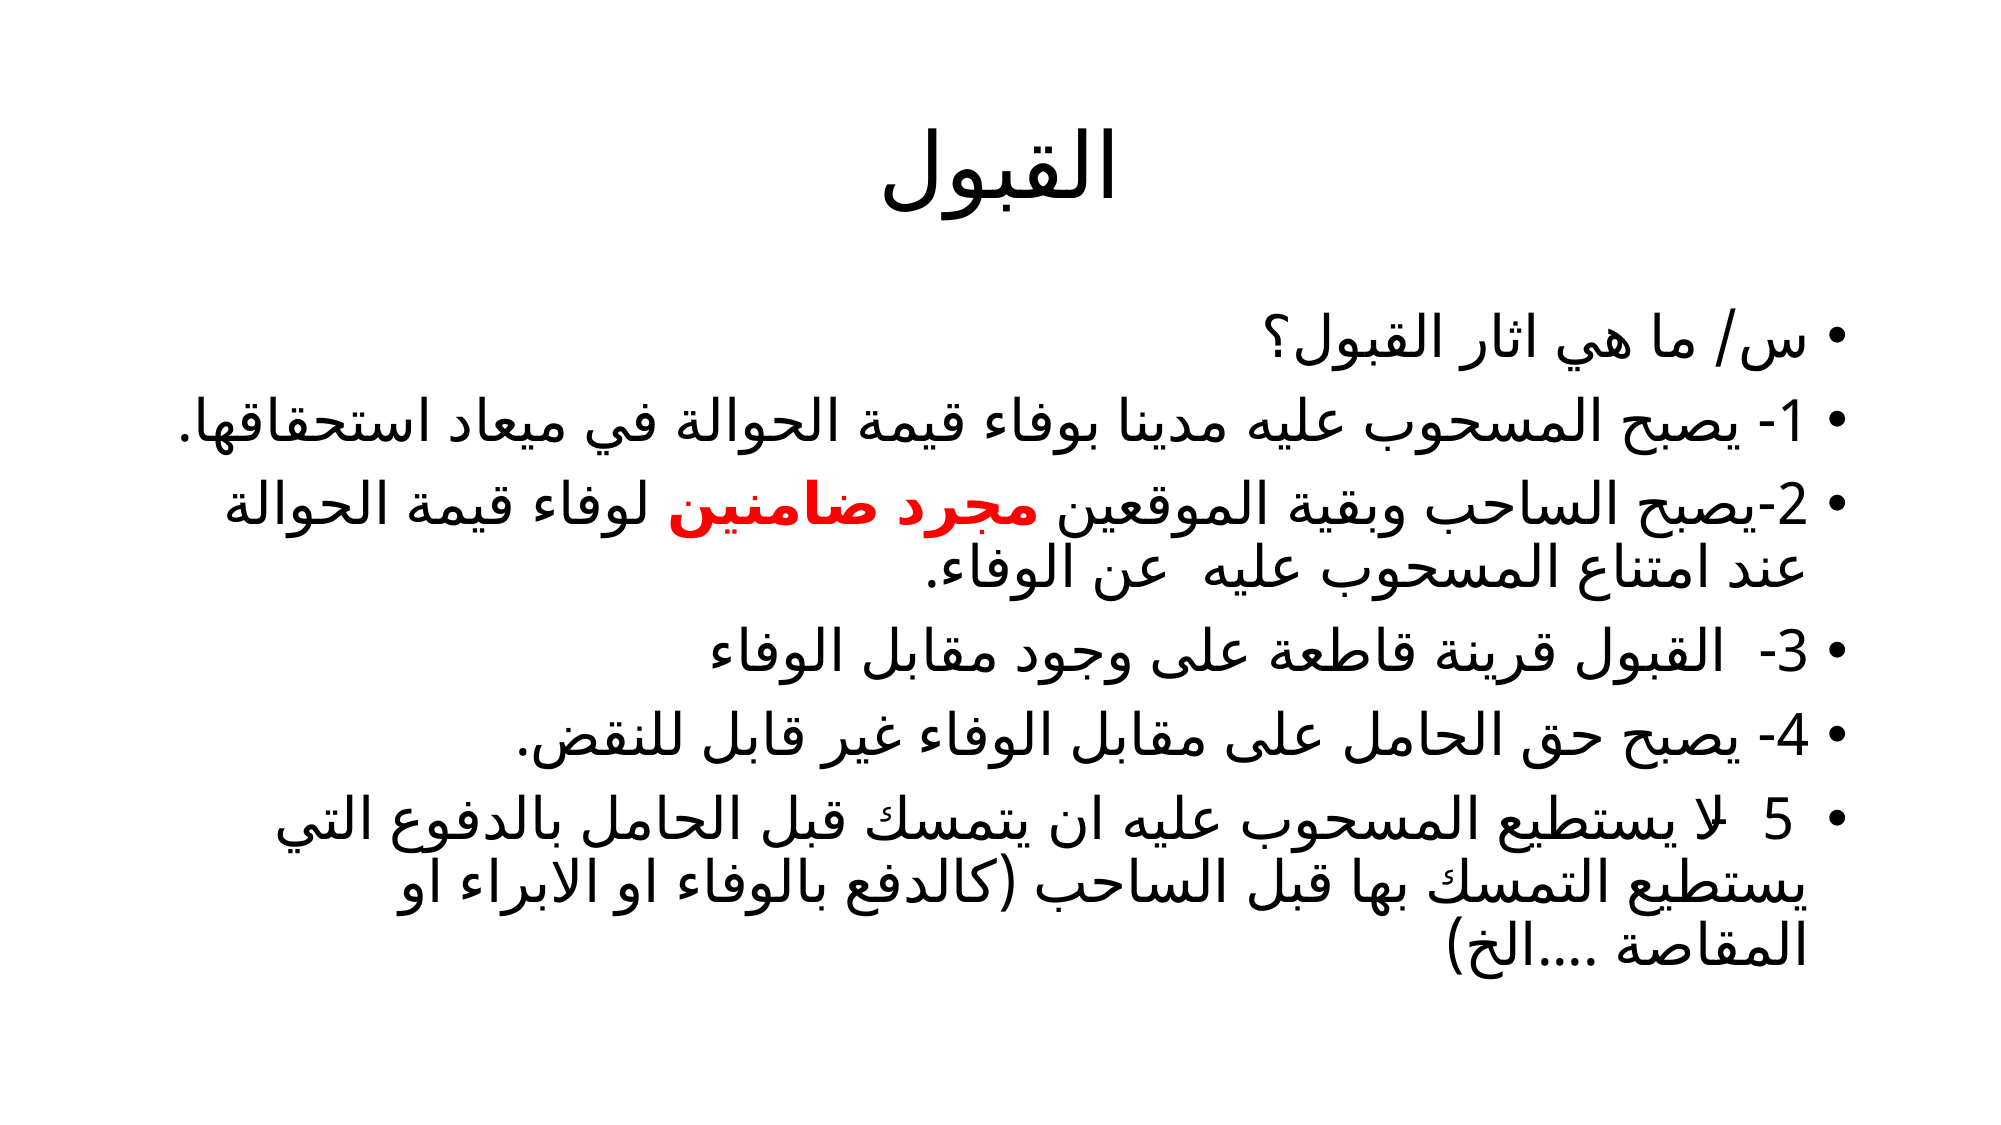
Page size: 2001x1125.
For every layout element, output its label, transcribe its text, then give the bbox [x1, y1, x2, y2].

title القبول [137, 59, 1863, 278]
list س/ ما هي اثار القبول؟ 1- يصبح المسحوب عليه مدينا بوفاء قيمة الحوالة في ميعاد استحقاقها. 2-يصبح الساحب وبقية الموقعين مجرد ضامنين لوفاء قيمة الحوالة عند امتناع المسحوب عليه عن الوفاء. 3- القبول قرينة قاطعة على وجود مقابل الوفاء 4- يصبح حق الحامل على مقابل الوفاء غير قابل للنقض. 5- لا يستطيع المسحوب عليه ان يتمسك قبل الحامل بالدفوع التي يستطيع التمسك بها قبل الساحب (كالدفع بالوفاء او الابراء او المقاصة ....الخ) [137, 299, 1863, 1014]
